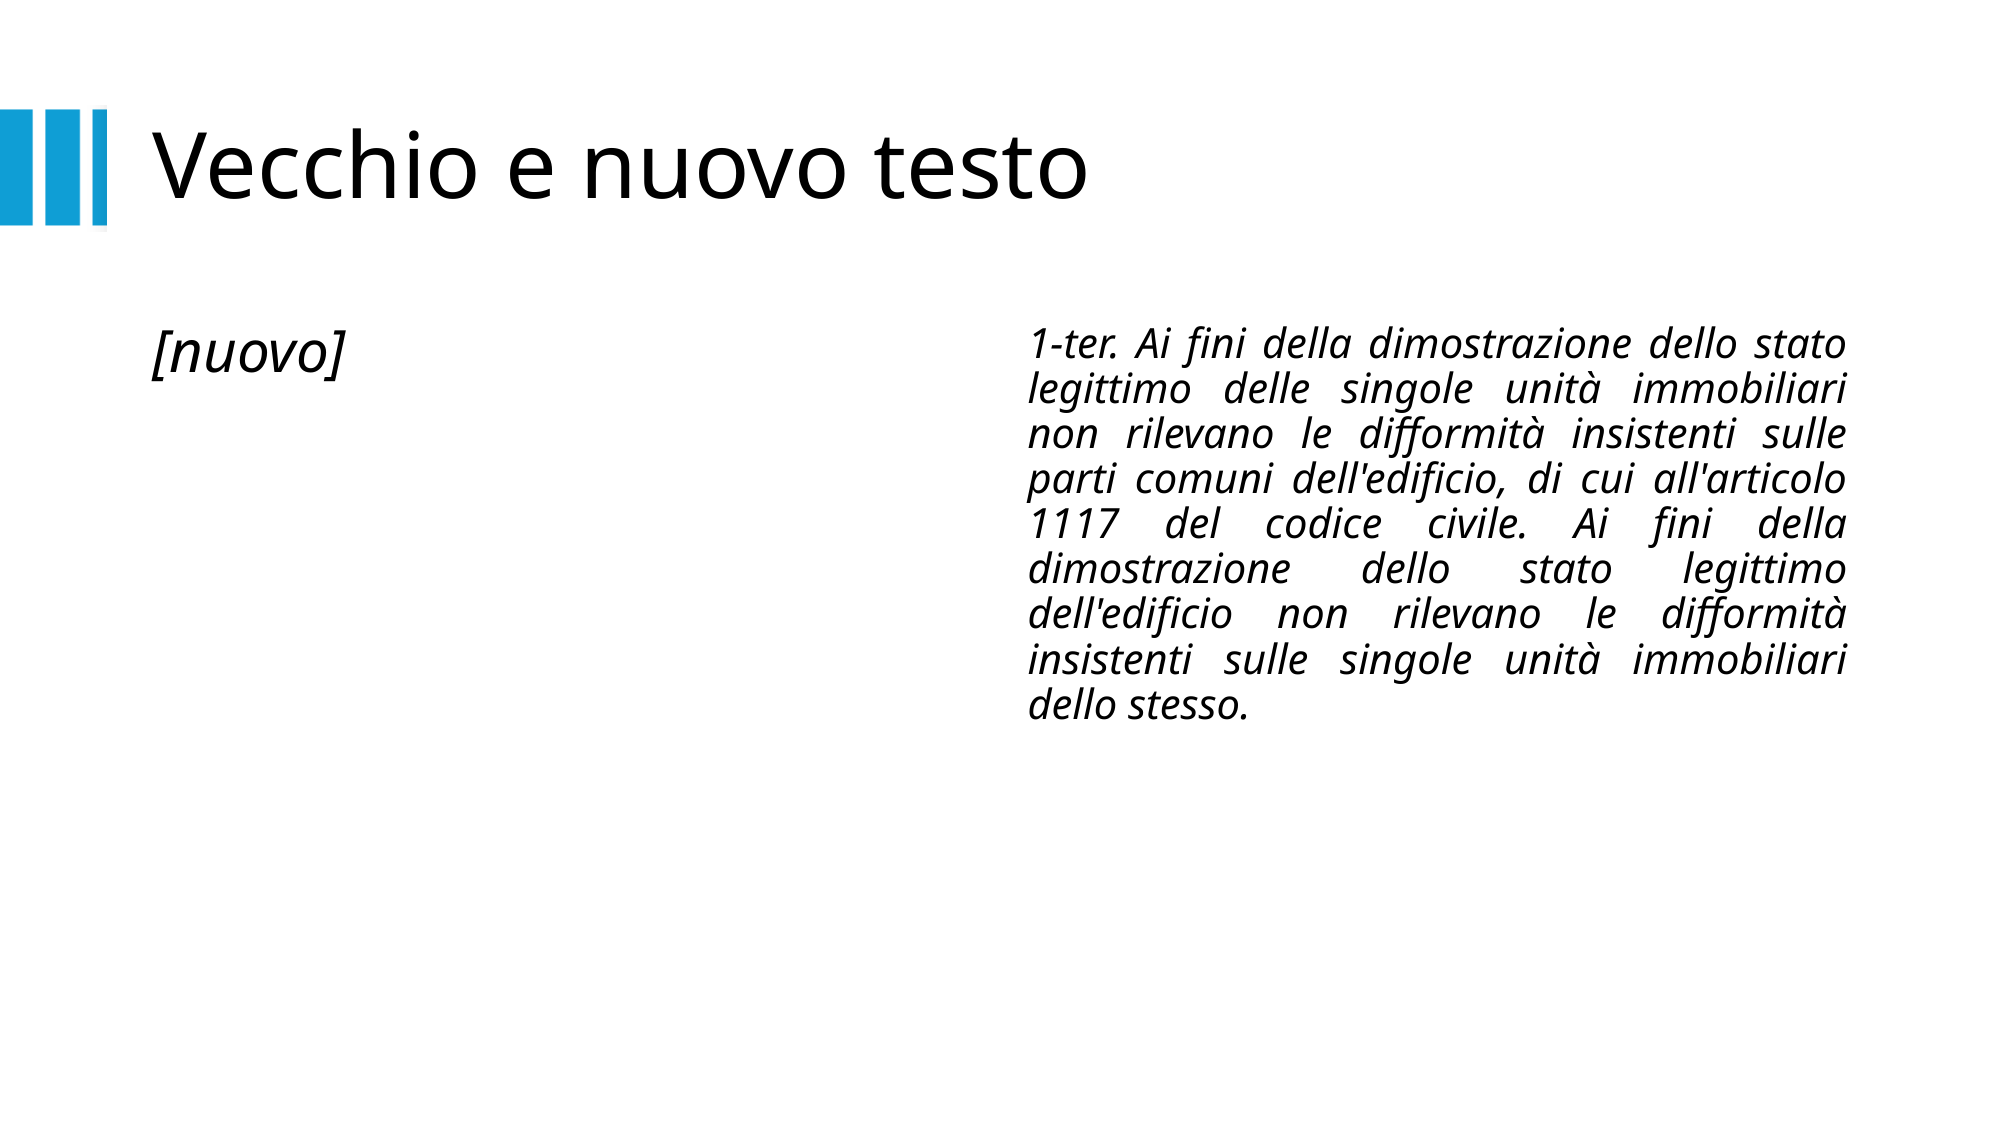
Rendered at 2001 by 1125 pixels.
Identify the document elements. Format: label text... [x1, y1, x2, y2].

list [nuovo] [137, 315, 984, 1043]
picture [0, 104, 107, 233]
title Vecchio e nuovo testo [137, 59, 1863, 278]
list 1-ter. Ai fini della dimostrazione dello stato legittimo delle singole unità immobiliari non rilevano le difformità insistenti sulle parti comuni dell'edificio, di cui all'articolo 1117 del codice civile. Ai fini della dimostrazione dello stato legittimo dell'edificio non rilevano le difformità insistenti sulle singole unità immobiliari dello stesso. [1012, 315, 1863, 1043]
